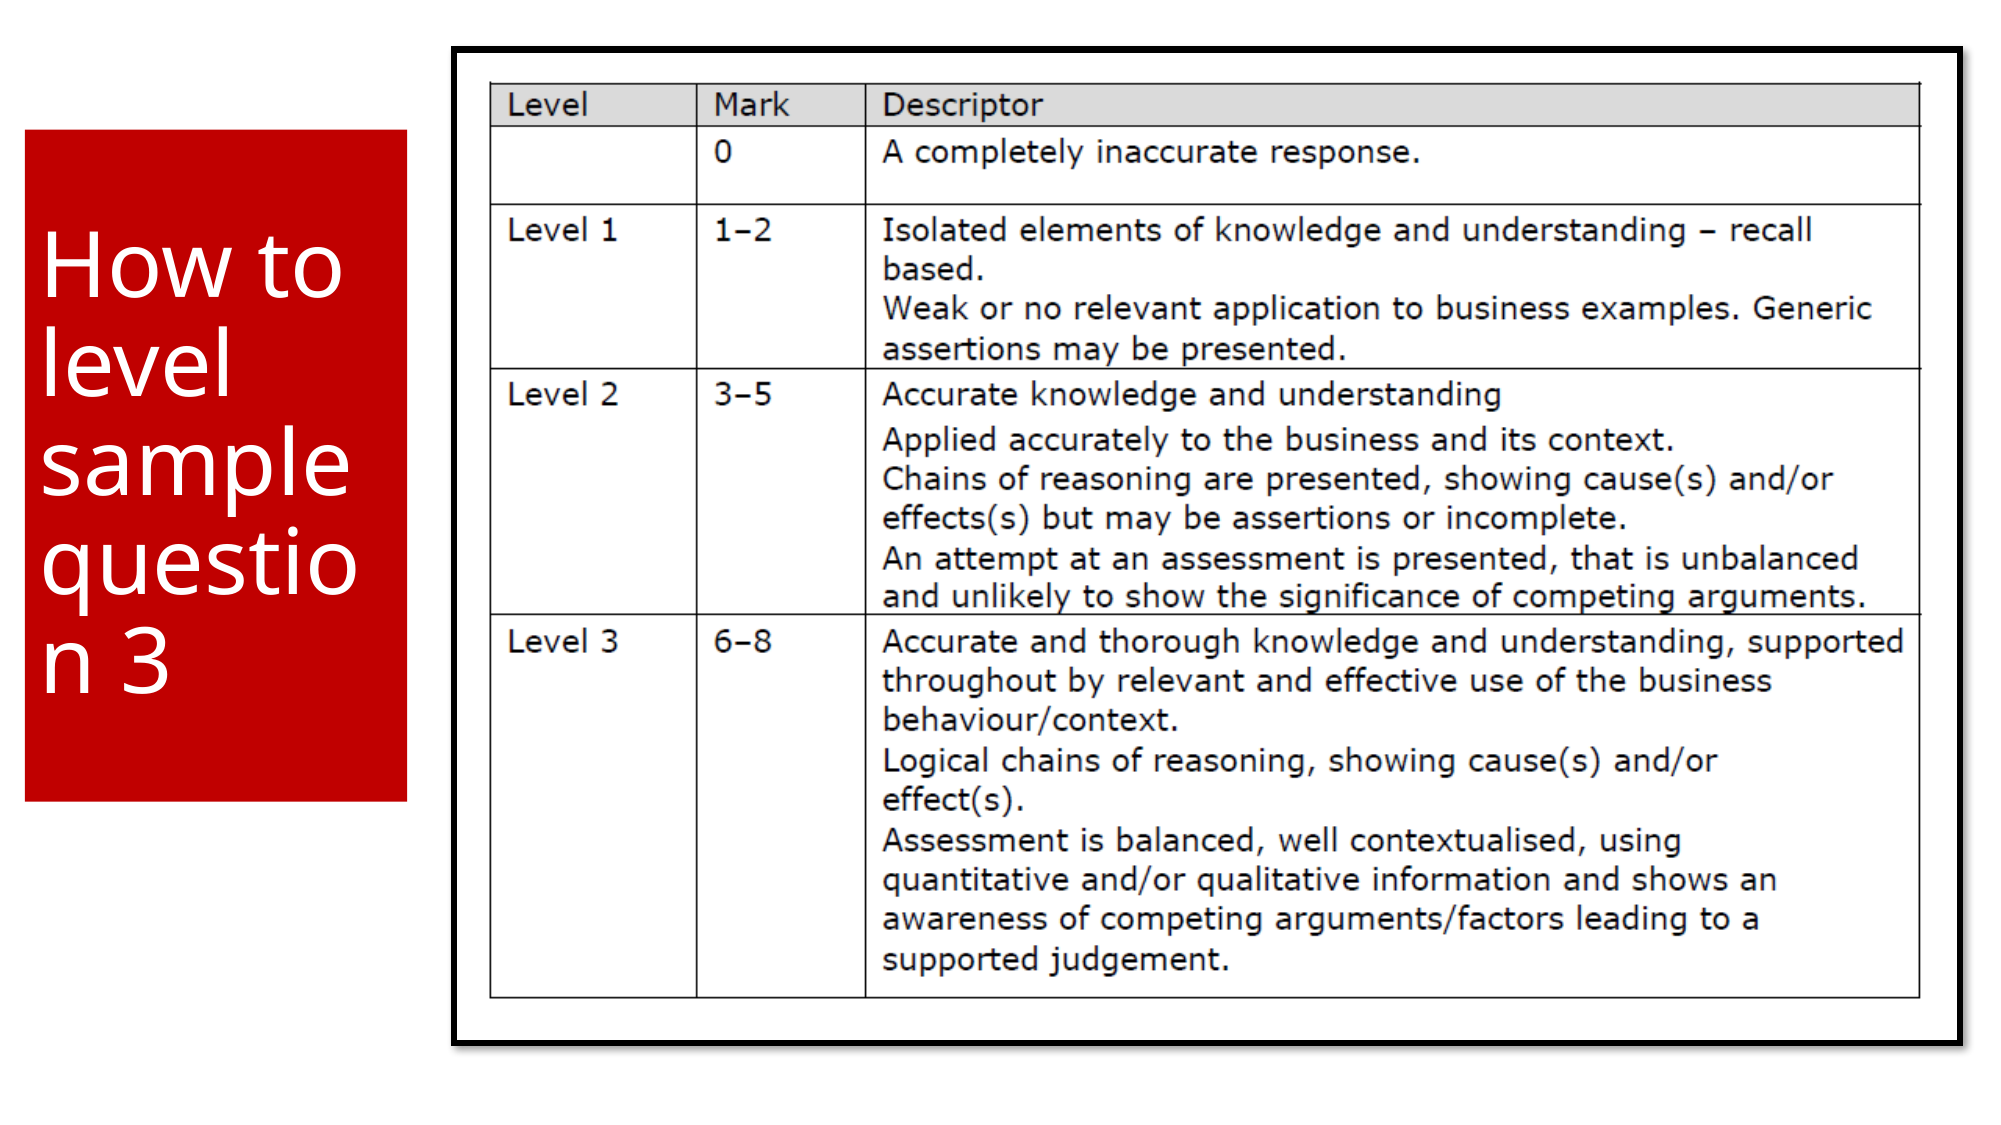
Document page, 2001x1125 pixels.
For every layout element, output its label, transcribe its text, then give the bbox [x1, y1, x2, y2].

title How to level sample question 3 [24, 129, 408, 802]
picture [457, 52, 1958, 1041]
